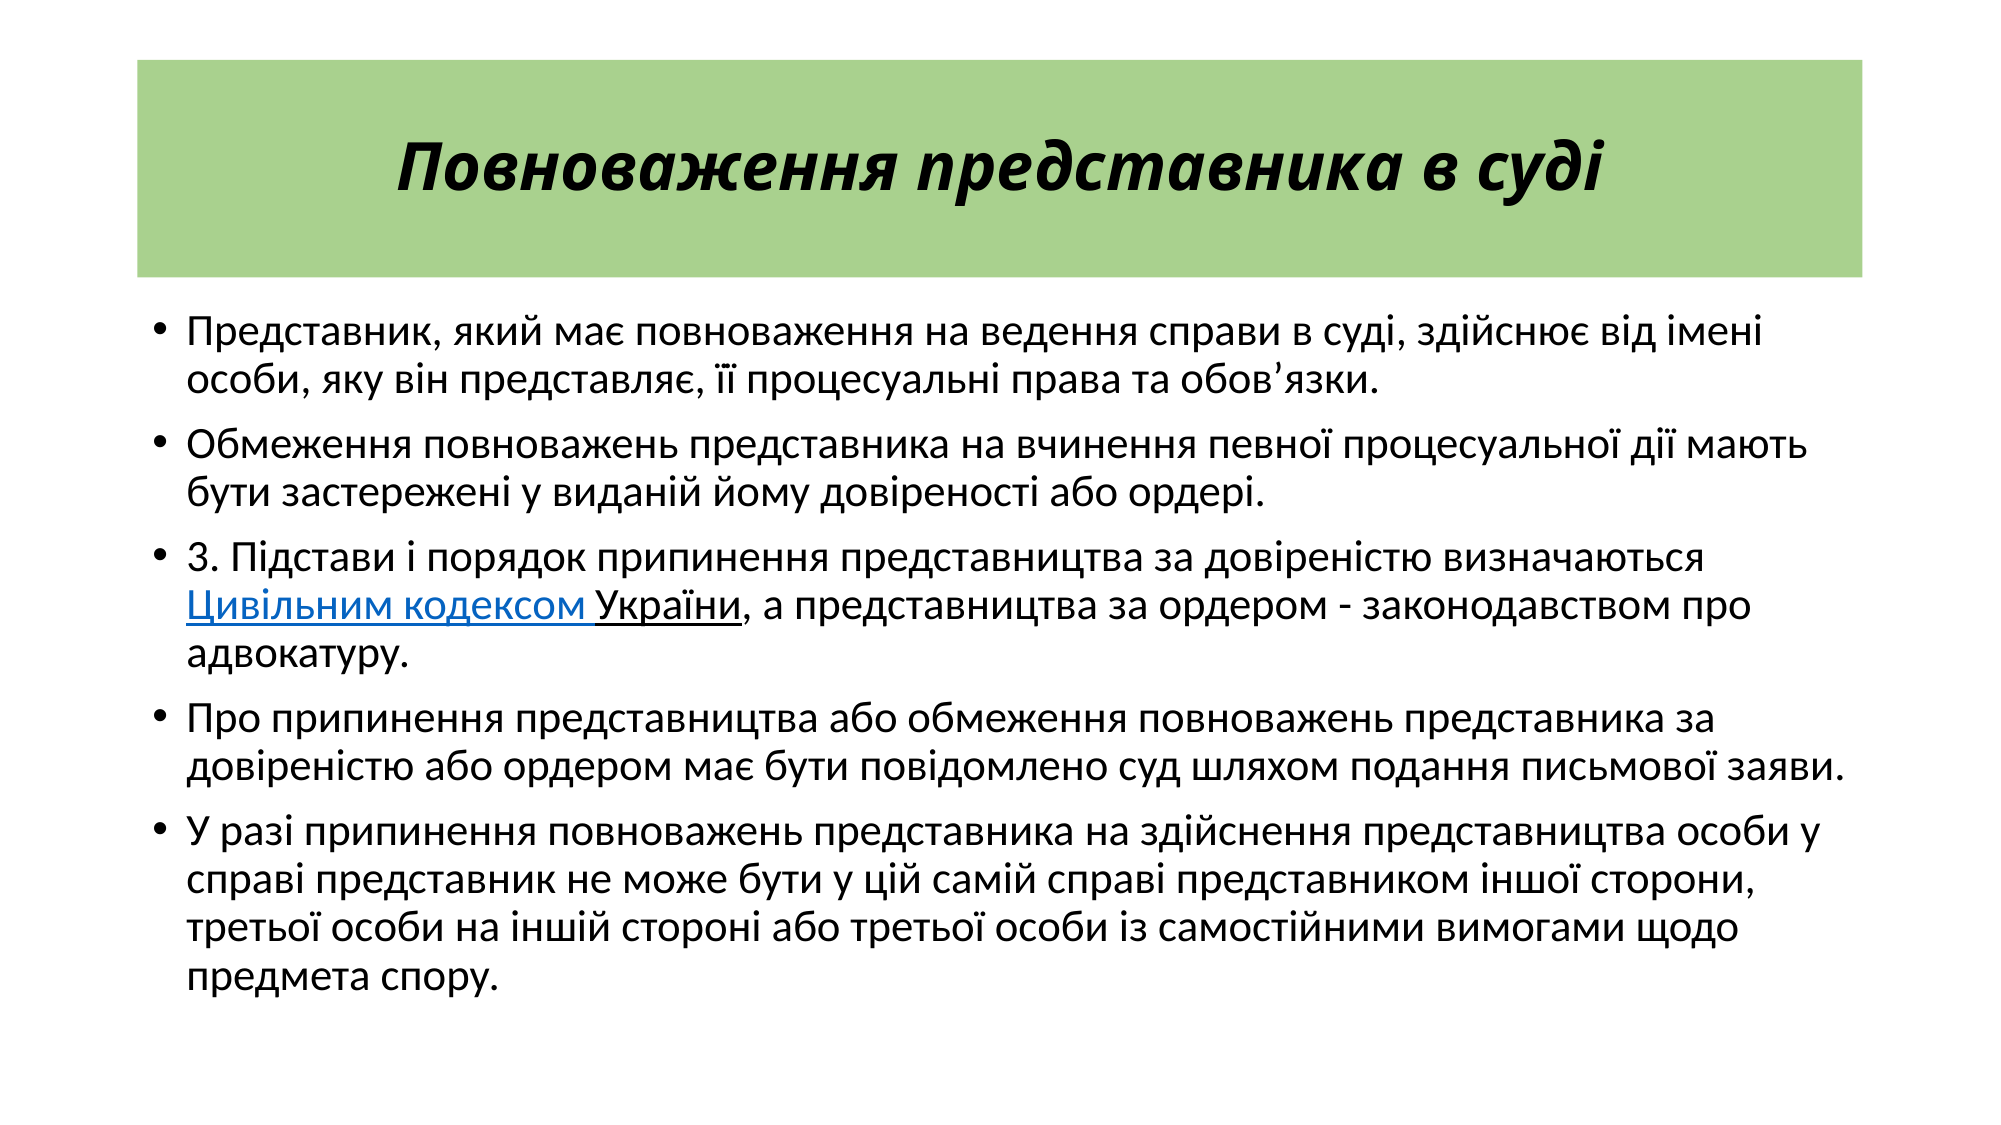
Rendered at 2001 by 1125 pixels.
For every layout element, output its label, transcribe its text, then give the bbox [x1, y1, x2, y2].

list Представник, який має повноваження на ведення справи в суді, здійснює від імені особи, яку він представляє, її процесуальні права та обов’язки. Обмеження повноважень представника на вчинення певної процесуальної дії мають бути застережені у виданій йому довіреності або ордері. 3. Підстави і порядок припинення представництва за довіреністю визначаються Цивільним кодексом України, а представництва за ордером - законодавством про адвокатуру. Про припинення представництва або обмеження повноважень представника за довіреністю або ордером має бути повідомлено суд шляхом подання письмової заяви. У разі припинення повноважень представника на здійснення представництва особи у справі представник не може бути у цій самій справі представником іншої сторони, третьої особи на іншій стороні або третьої особи із самостійними вимогами щодо предмета спору. [137, 299, 1863, 1014]
title Повноваження представника в суді [137, 59, 1863, 278]
